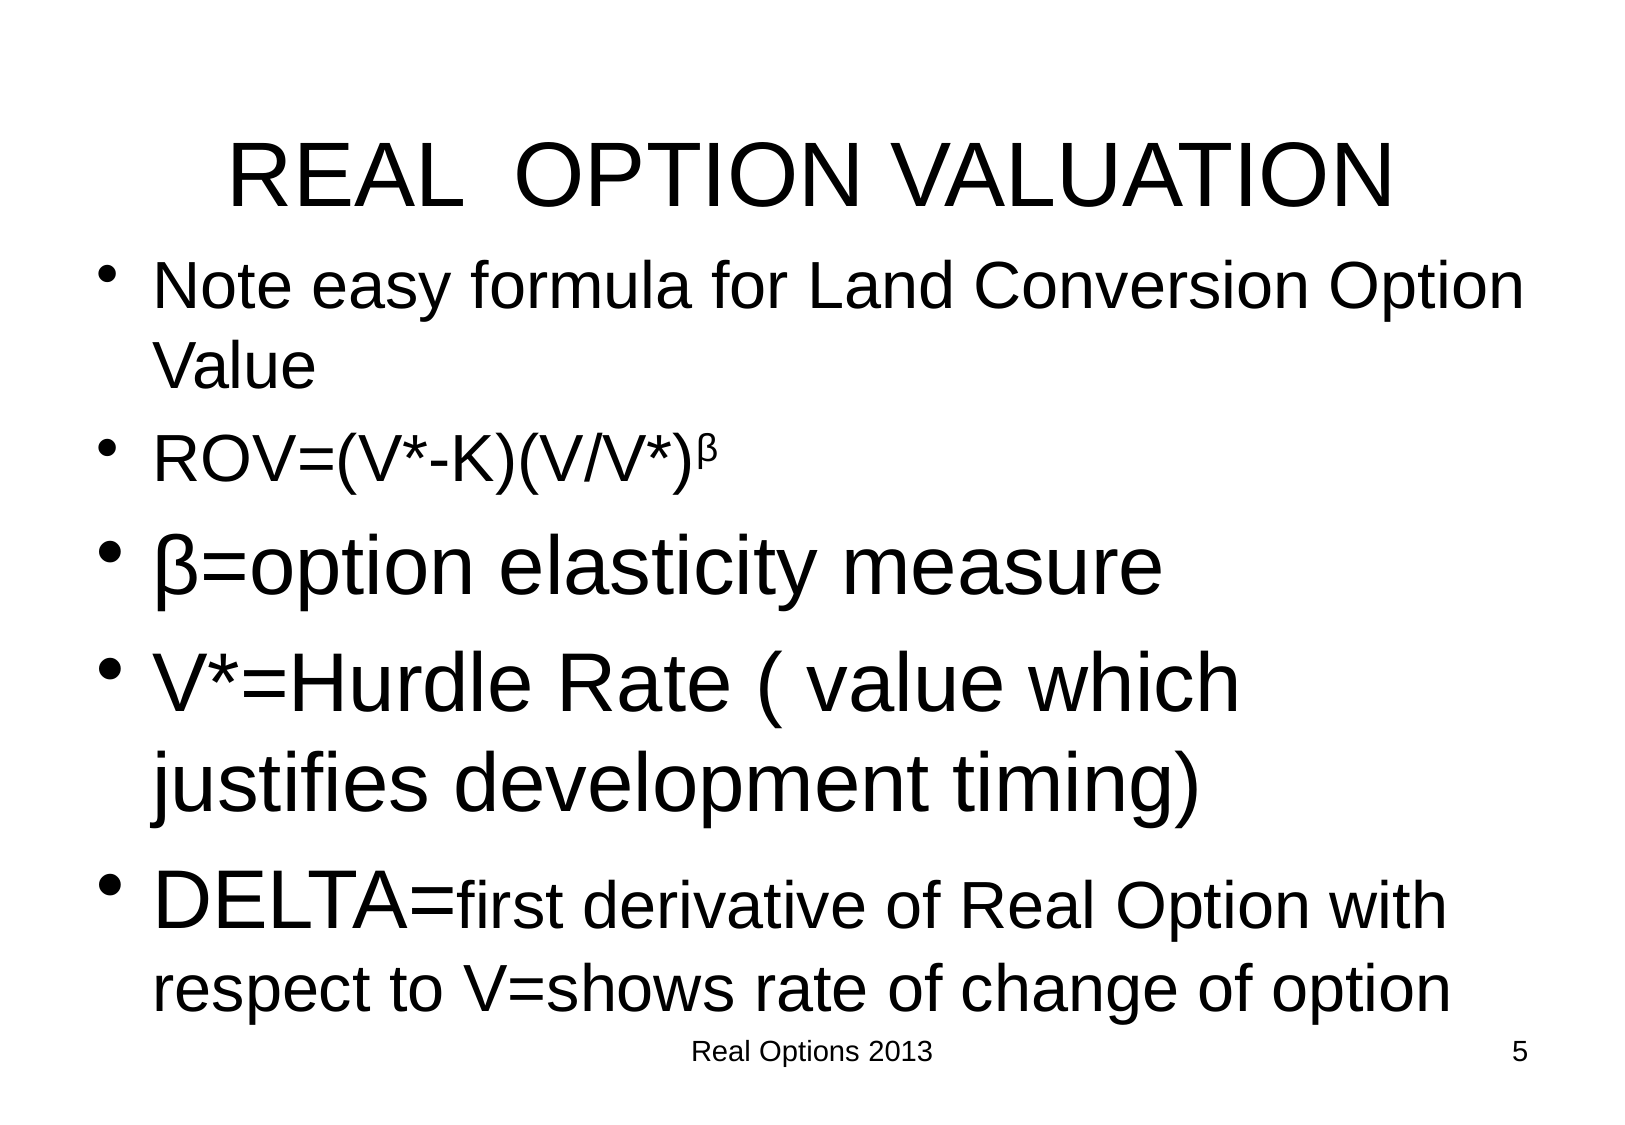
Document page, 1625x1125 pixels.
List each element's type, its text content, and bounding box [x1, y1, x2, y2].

slide_number 5 [1164, 1024, 1544, 1103]
footer Real Options 2013 [554, 1024, 1070, 1103]
list Note easy formula for Land Conversion Option Value ROV=(V*-K)(V/V*)β β=option elasticity measure V*=Hurdle Rate ( value which justifies development timing) DELTA=first derivative of Real Option with respect to V=shows rate of change of option [80, 234, 1544, 1006]
title REAL OPTION VALUATION [80, 44, 1544, 233]
